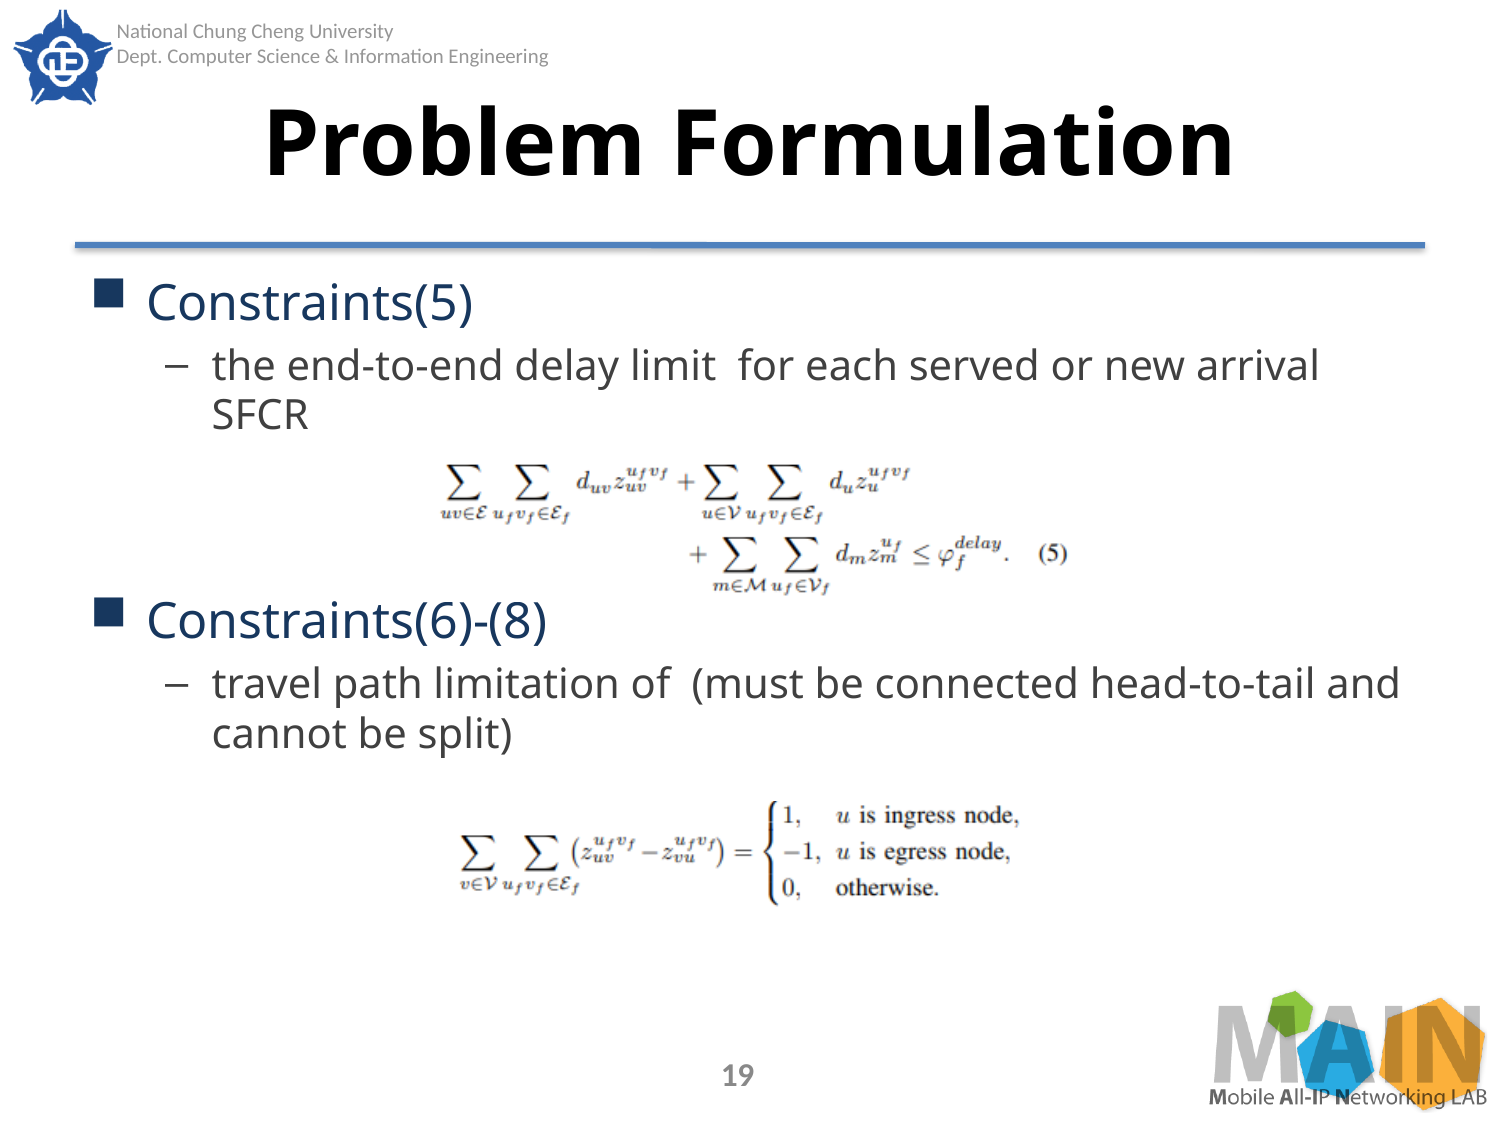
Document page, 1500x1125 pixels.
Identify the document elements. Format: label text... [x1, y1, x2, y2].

slide_number 19 [562, 1042, 913, 1103]
picture [0, 0, 126, 113]
picture [451, 801, 1024, 924]
picture [1050, 987, 1488, 1113]
title Problem Formulation [74, 44, 1426, 233]
picture [430, 454, 1070, 602]
